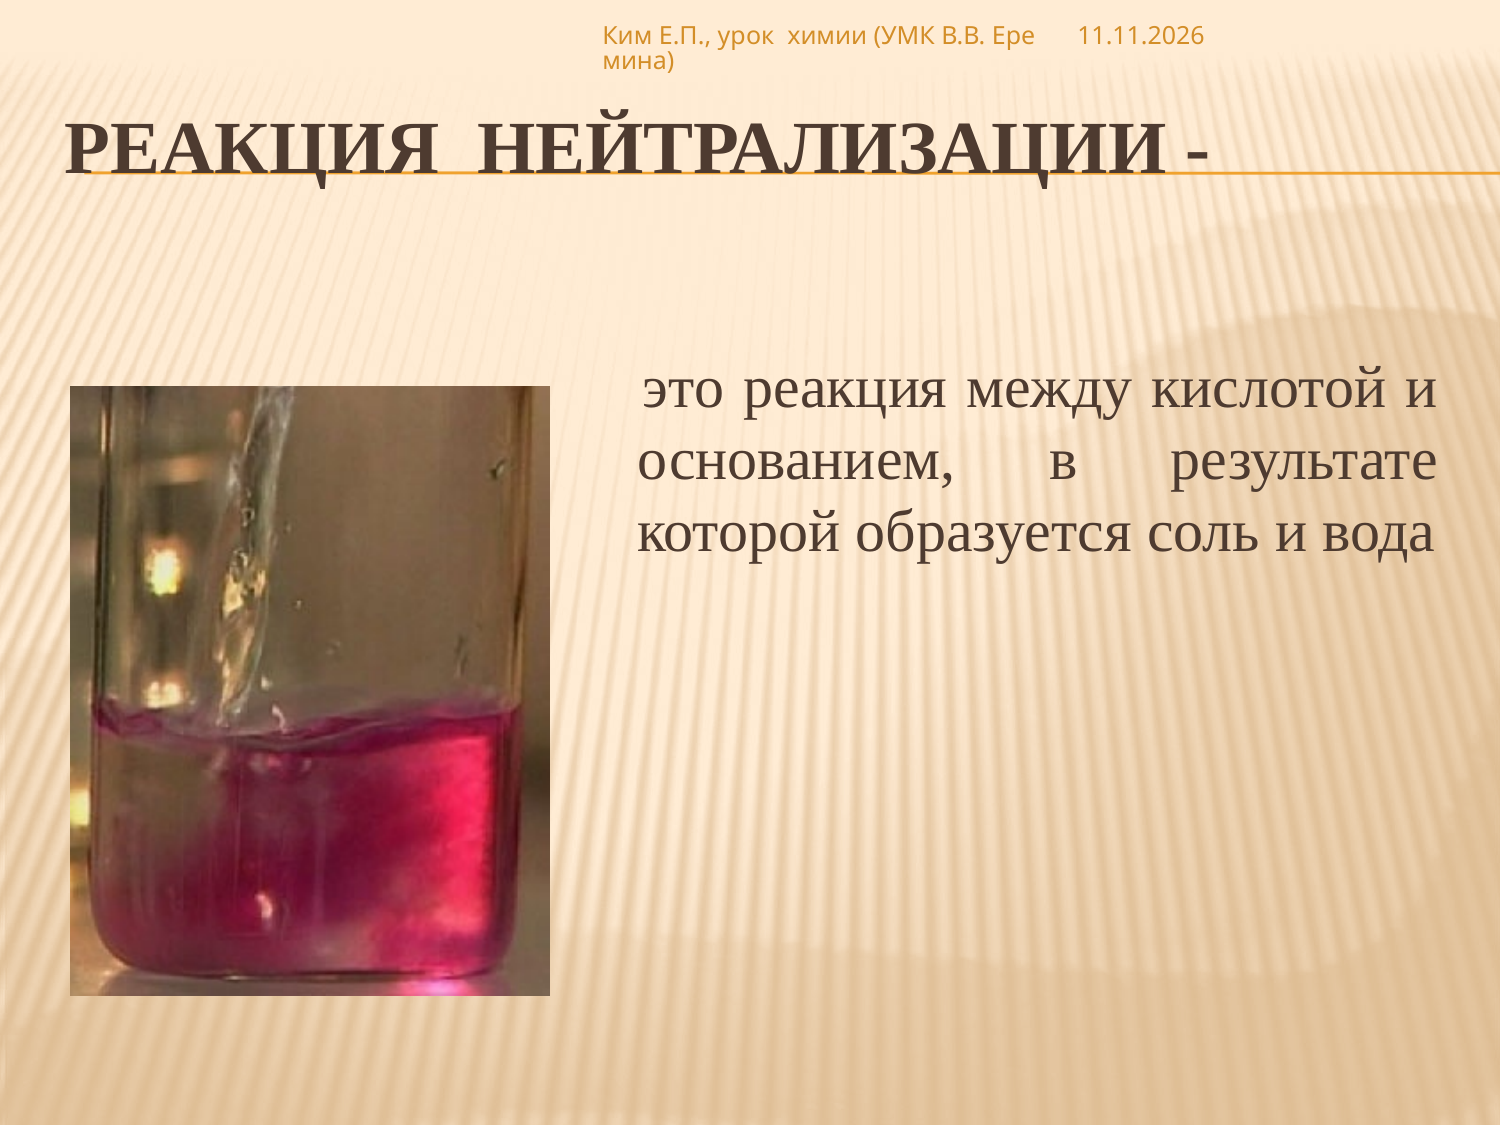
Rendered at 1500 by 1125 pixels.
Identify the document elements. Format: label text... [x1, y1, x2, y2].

footer Ким Е.П., урок химии (УМК В.В. Еремина) [587, 12, 1063, 60]
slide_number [1063, 12, 1475, 60]
list это реакция между кислотой и основанием, в результате которой образуется соль и вода [574, 339, 1454, 715]
title Реакция нейтрализации - [50, 75, 1475, 213]
picture [70, 386, 551, 996]
